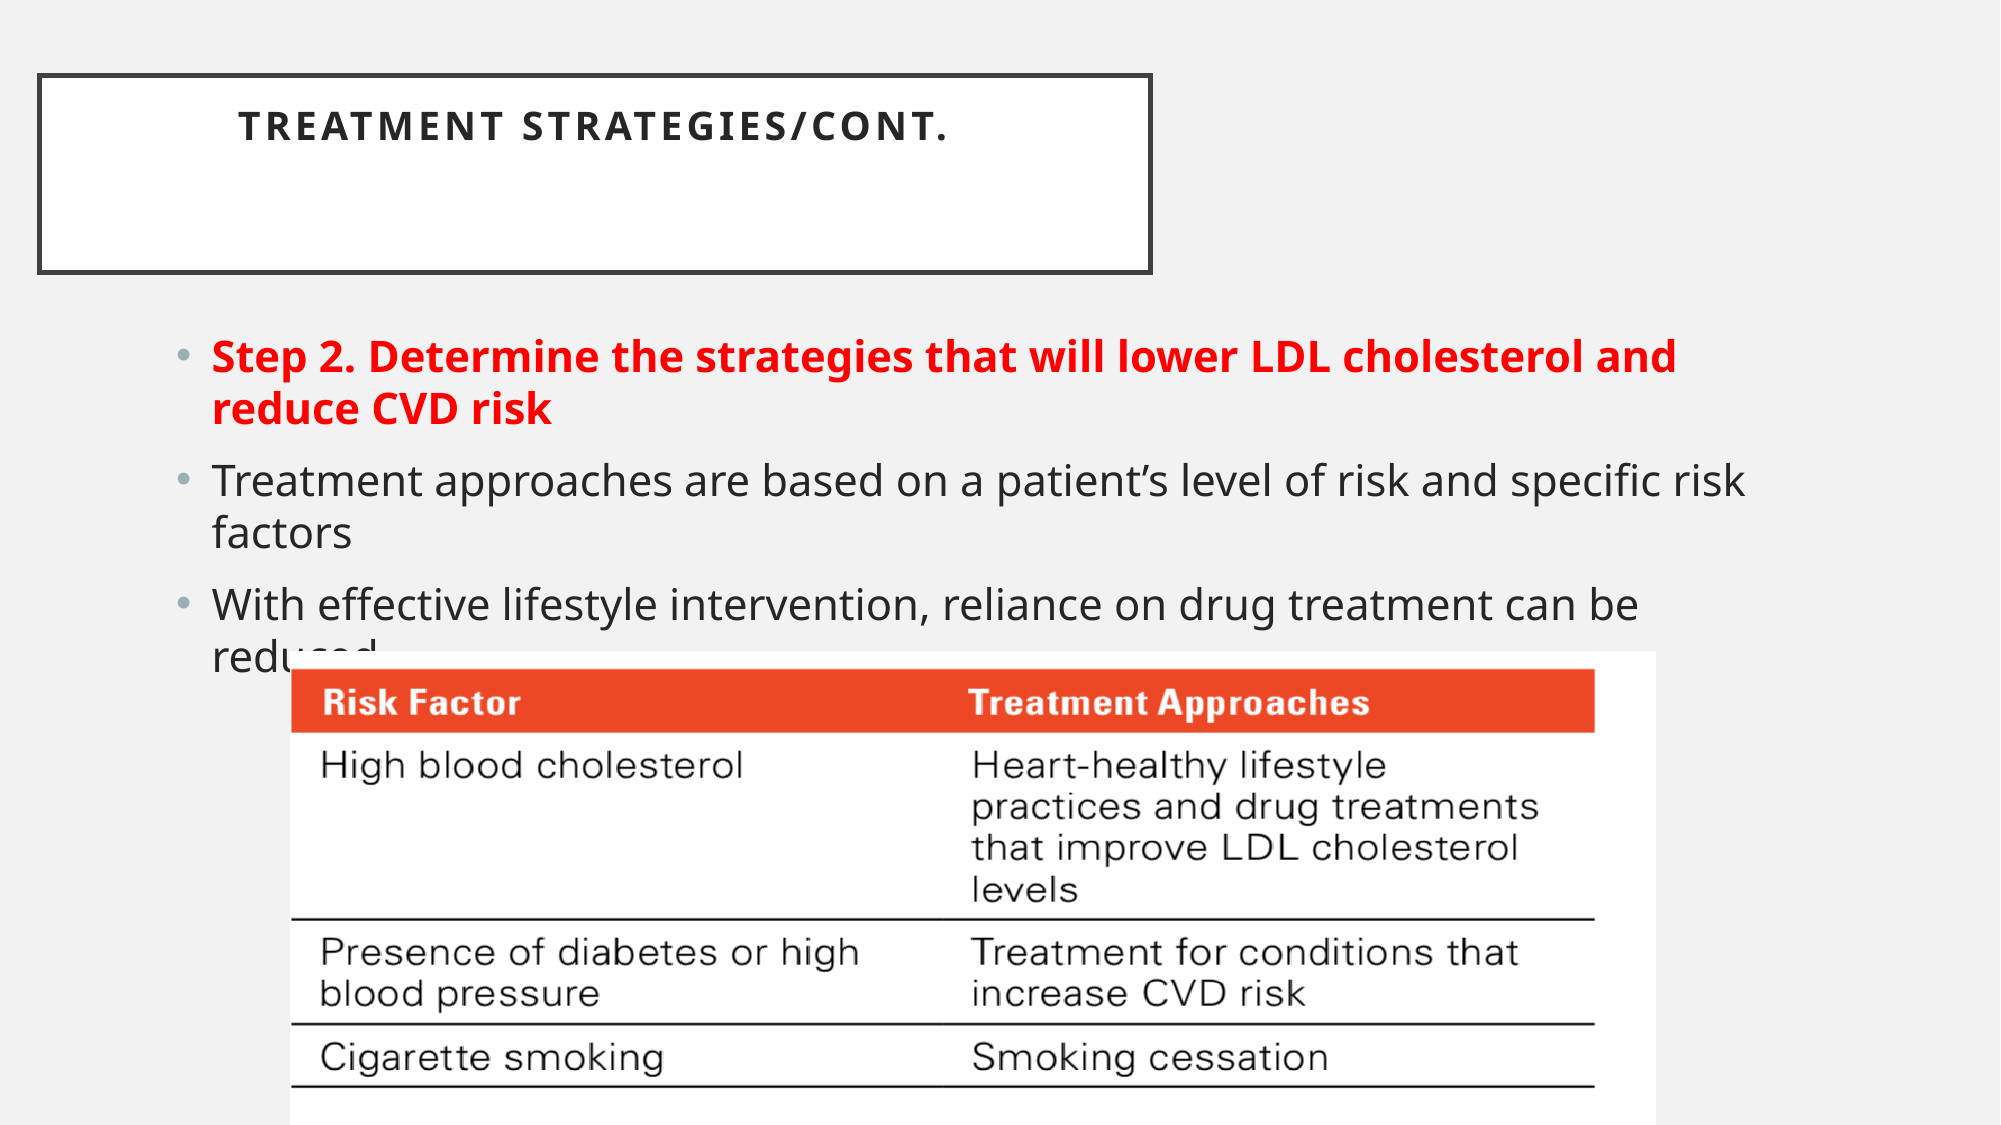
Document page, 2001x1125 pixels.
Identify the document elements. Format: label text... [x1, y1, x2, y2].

title Treatment Strategies/cont. [37, 73, 1153, 275]
picture [290, 651, 1656, 1125]
list Step 2. Determine the strategies that will lower LDL cholesterol and reduce CVD risk Treatment approaches are based on a patient’s level of risk and specific risk factors With effective lifestyle intervention, reliance on drug treatment can be reduced [161, 321, 1786, 691]
